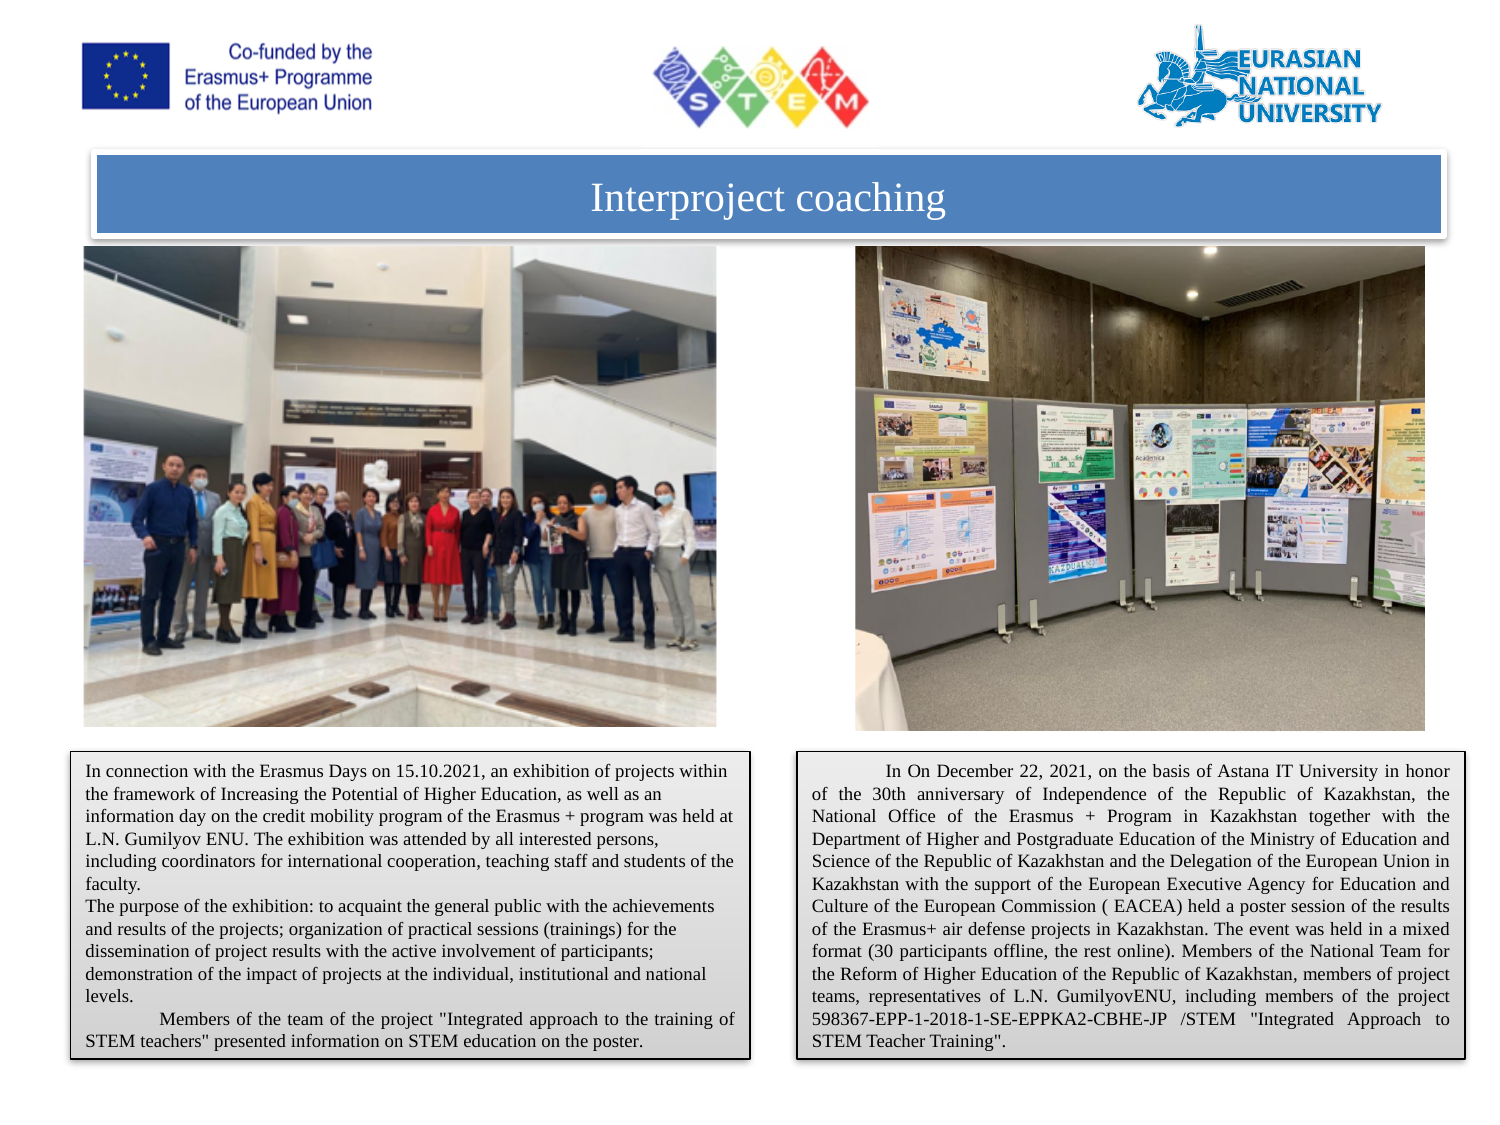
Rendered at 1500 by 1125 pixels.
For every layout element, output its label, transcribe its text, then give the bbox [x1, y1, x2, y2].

picture [1136, 23, 1383, 128]
text_box In On December 22, 2021, on the basis of Astana IT University in honor of the 30th anniversary of Independence of the Republic of Kazakhstan, the National Office of the Erasmus + Program in Kazakhstan together with the Department of Higher and Postgraduate Education of the Ministry of Education and Science of the Republic of Kazakhstan and the Delegation of the European Union in Kazakhstan with the support of the European Executive Agency for Education and Culture of the European Commission ( EACEA) held a poster session of the results of the Erasmus+ air defense projects in Kazakhstan. The event was held in a mixed format (30 participants offline, the rest online). Members of the National Team for the Reform of Higher Education of the Republic of Kazakhstan, members of project teams, representatives of L.N. GumilyovENU, including members of the project 598367-EPP-1-2018-1-SE-EPPKA2-CBHE-JP /STEM "Integrated Approach to STEM Teacher Training". [796, 751, 1466, 1060]
picture [855, 245, 1426, 734]
title Interproject coaching [91, 149, 1447, 239]
picture [64, 24, 387, 130]
picture [81, 245, 720, 727]
picture [644, 23, 877, 148]
text_box In connection with the Erasmus Days on 15.10.2021, an exhibition of projects within the framework of Increasing the Potential of Higher Education, as well as an information day on the credit mobility program of the Erasmus + program was held at L.N. Gumilyov ENU. The exhibition was attended by all interested persons, including coordinators for international cooperation, teaching staff and students of the faculty. The purpose of the exhibition: to acquaint the general public with the achievements and results of the projects; organization of practical sessions (trainings) for the dissemination of project results with the active involvement of participants; demonstration of the impact of projects at the individual, institutional and national levels. Members of the team of the project "Integrated approach to the training of STEM teachers" presented information on STEM education on the poster. [70, 751, 751, 1060]
